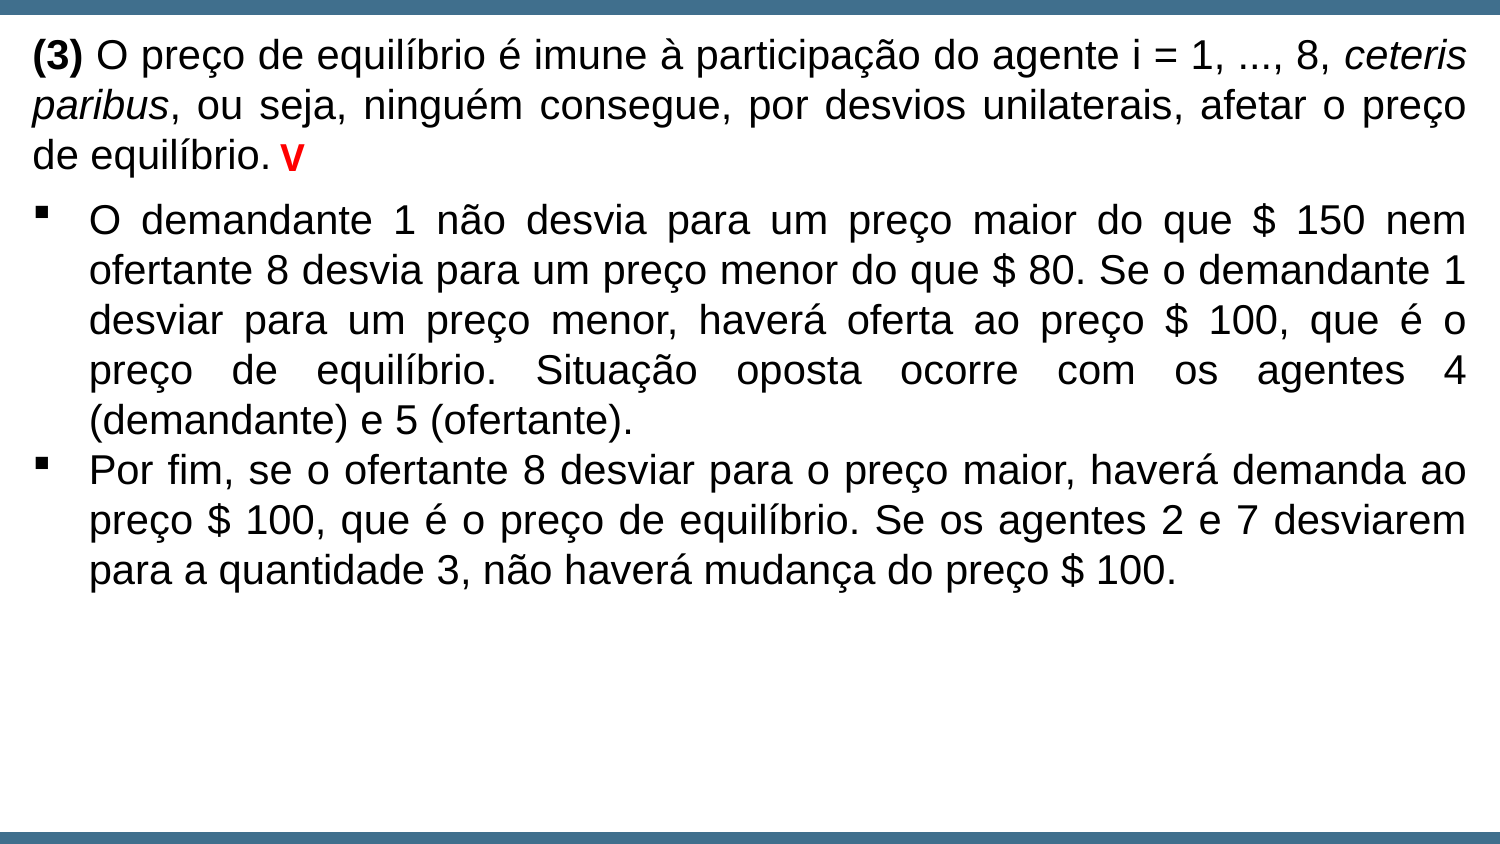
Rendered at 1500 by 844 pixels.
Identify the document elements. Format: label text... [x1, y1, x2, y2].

text_box V [265, 126, 313, 187]
text_box (3) O preço de equilíbrio é imune à participação do agente i = 1, ..., 8, ceteris paribus, ou seja, ninguém consegue, por desvios unilaterais, afetar o preço de equilíbrio. [17, 20, 1483, 185]
text_box O demandante 1 não desvia para um preço maior do que $ 150 nem ofertante 8 desvia para um preço menor do que $ 80. Se o demandante 1 desviar para um preço menor, haverá oferta ao preço $ 100, que é o preço de equilíbrio. Situação oposta ocorre com os agentes 4 (demandante) e 5 (ofertante). Por fim, se o ofertante 8 desviar para o preço maior, haverá demanda ao preço $ 100, que é o preço de equilíbrio. Se os agentes 2 e 7 desviarem para a quantidade 3, não haverá mudança do preço $ 100. [17, 185, 1483, 651]
